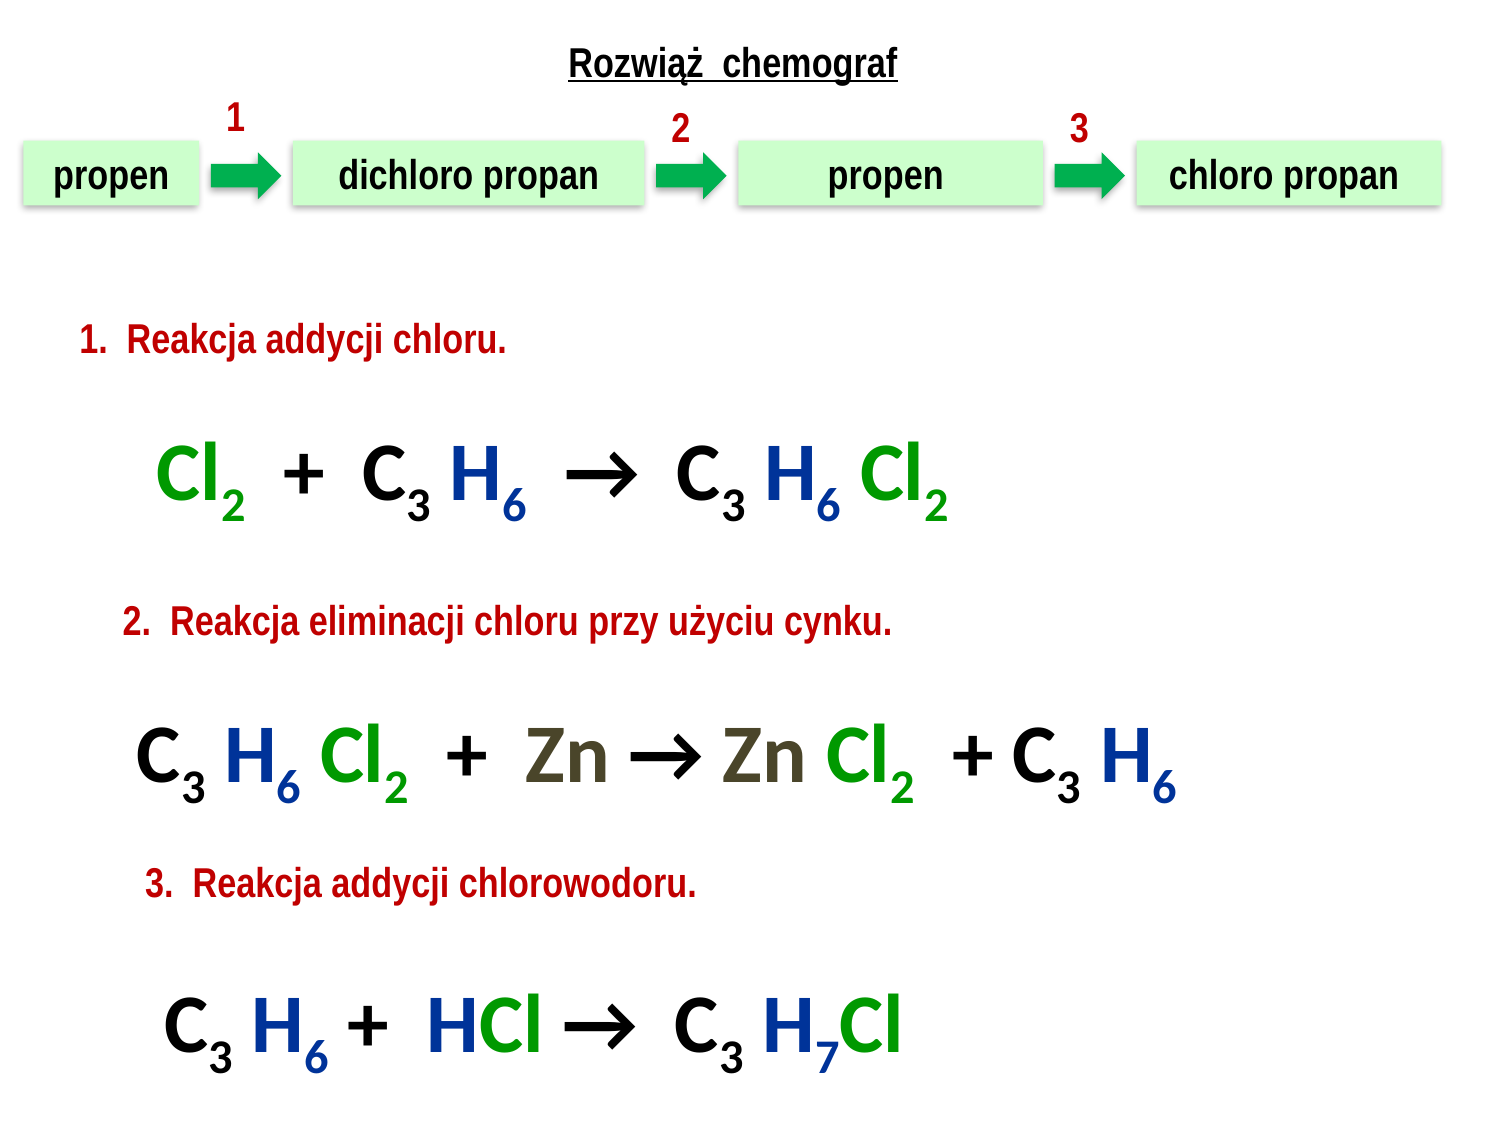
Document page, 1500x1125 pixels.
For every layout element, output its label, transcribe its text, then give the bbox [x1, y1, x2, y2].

text_box 2 [656, 93, 706, 159]
text_box 3 [1054, 93, 1104, 159]
text_box [1052, 151, 1128, 202]
text_box [208, 150, 284, 202]
text_box 2. Reakcja eliminacji chloru przy użyciu cynku. [107, 585, 908, 651]
text_box 3. Reakcja addycji chlorowodoru. [130, 848, 713, 914]
text_box Rozwiąż chemograf [553, 28, 913, 94]
text_box [654, 152, 729, 202]
text_box 1 [211, 82, 260, 147]
text_box propen [738, 140, 1043, 206]
text_box C3 H6 Cl2 + Zn → Zn Cl2 + C3 H6 [121, 691, 1211, 821]
text_box C3 H6 + HCl → C3 H7Cl [149, 961, 938, 1091]
text_box 1. Reakcja addycji chloru. [64, 304, 523, 370]
text_box dichloro propan [292, 140, 645, 206]
text_box chloro propan [1136, 140, 1442, 206]
text_box Cl2 + C3 H6 → C3 H6 Cl2 [141, 410, 965, 539]
text_box propen [23, 140, 200, 206]
